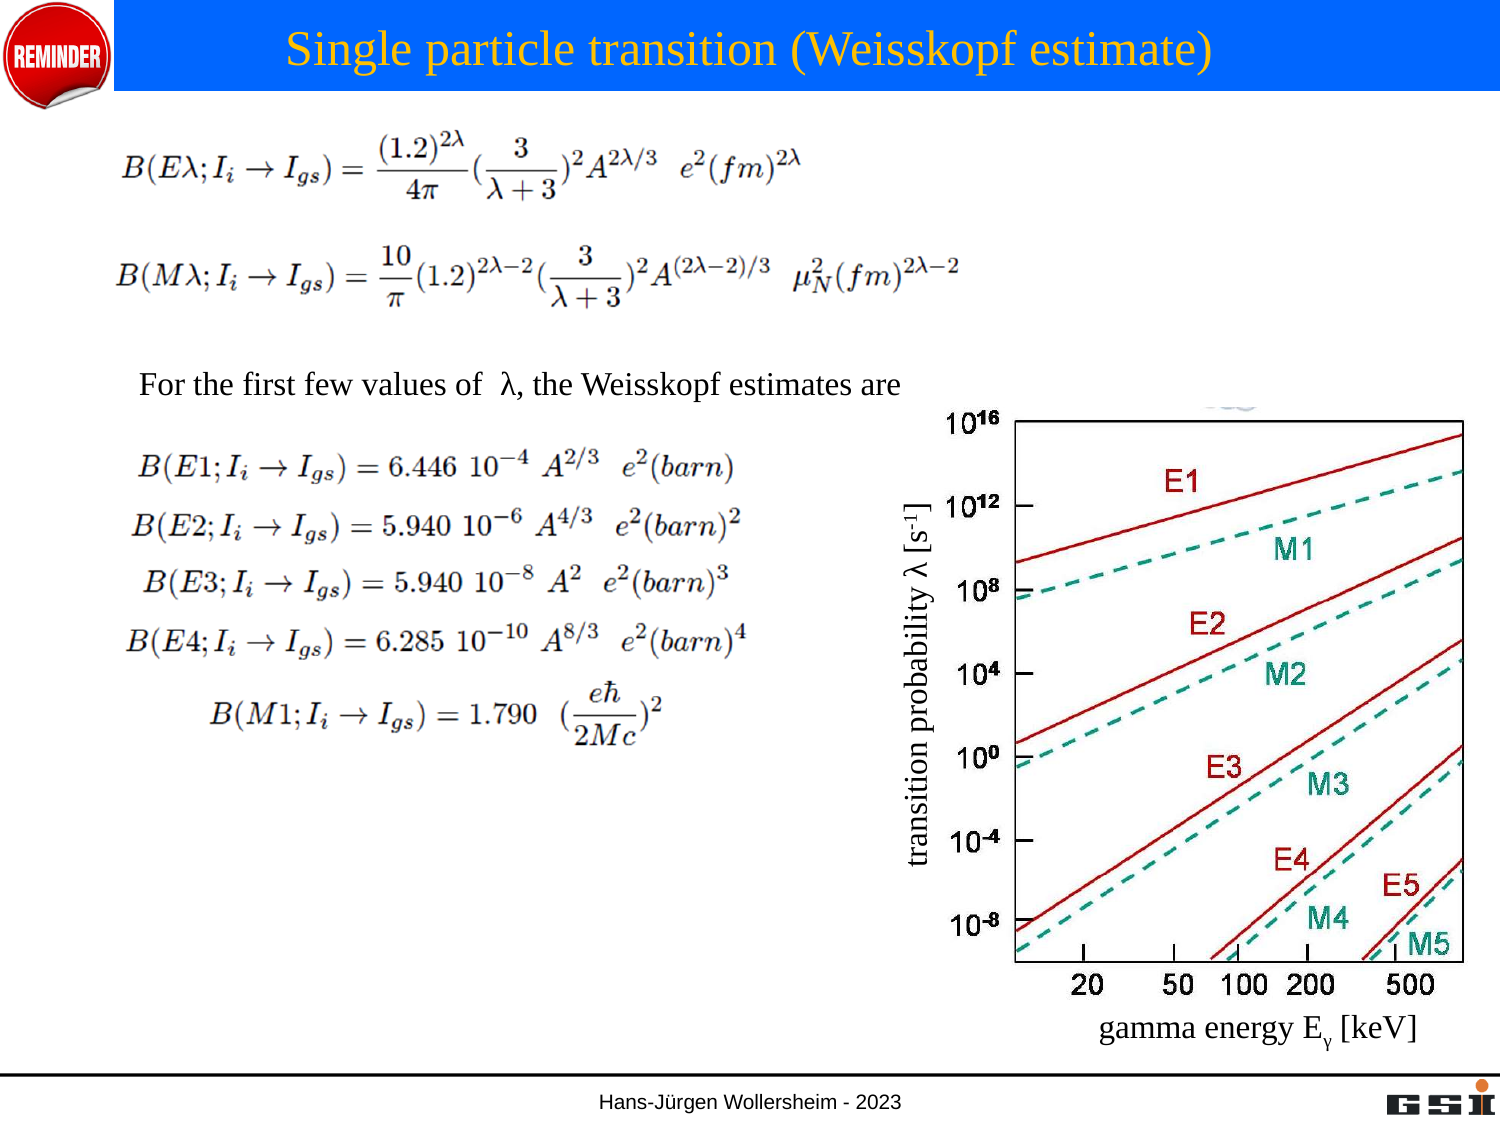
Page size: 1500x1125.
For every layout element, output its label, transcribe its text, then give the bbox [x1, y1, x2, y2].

text_box For the first few values of λ, the Weisskopf estimates are [124, 354, 917, 409]
picture [1387, 1079, 1495, 1115]
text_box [885, 406, 1470, 1054]
picture [0, 0, 114, 113]
picture [117, 117, 808, 212]
title Single particle transition (Weisskopf estimate) [115, 0, 1500, 91]
picture [111, 230, 962, 321]
picture [117, 442, 753, 758]
